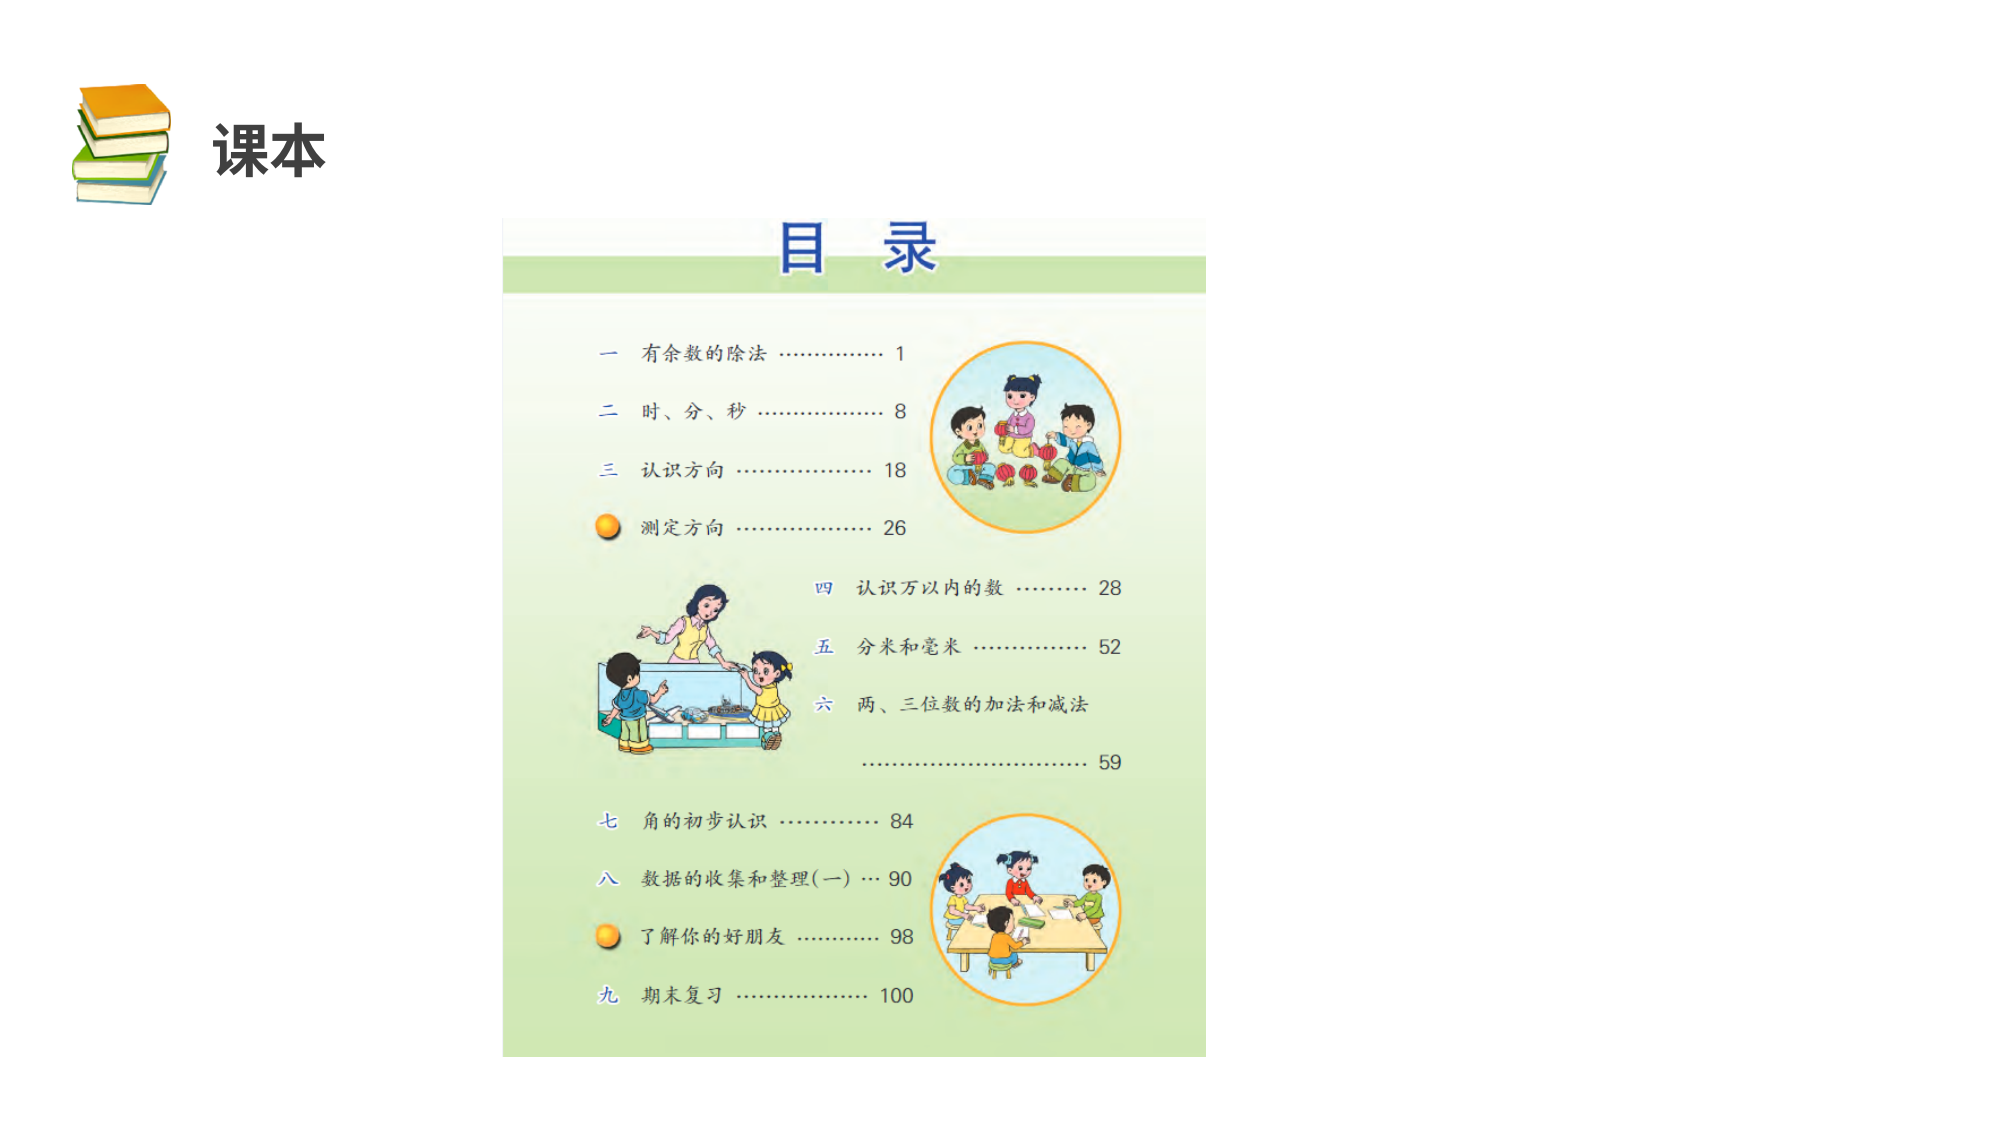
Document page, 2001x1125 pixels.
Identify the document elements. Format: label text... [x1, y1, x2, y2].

text_box 课本 [196, 106, 403, 192]
picture [72, 84, 171, 205]
picture [502, 218, 1206, 1057]
